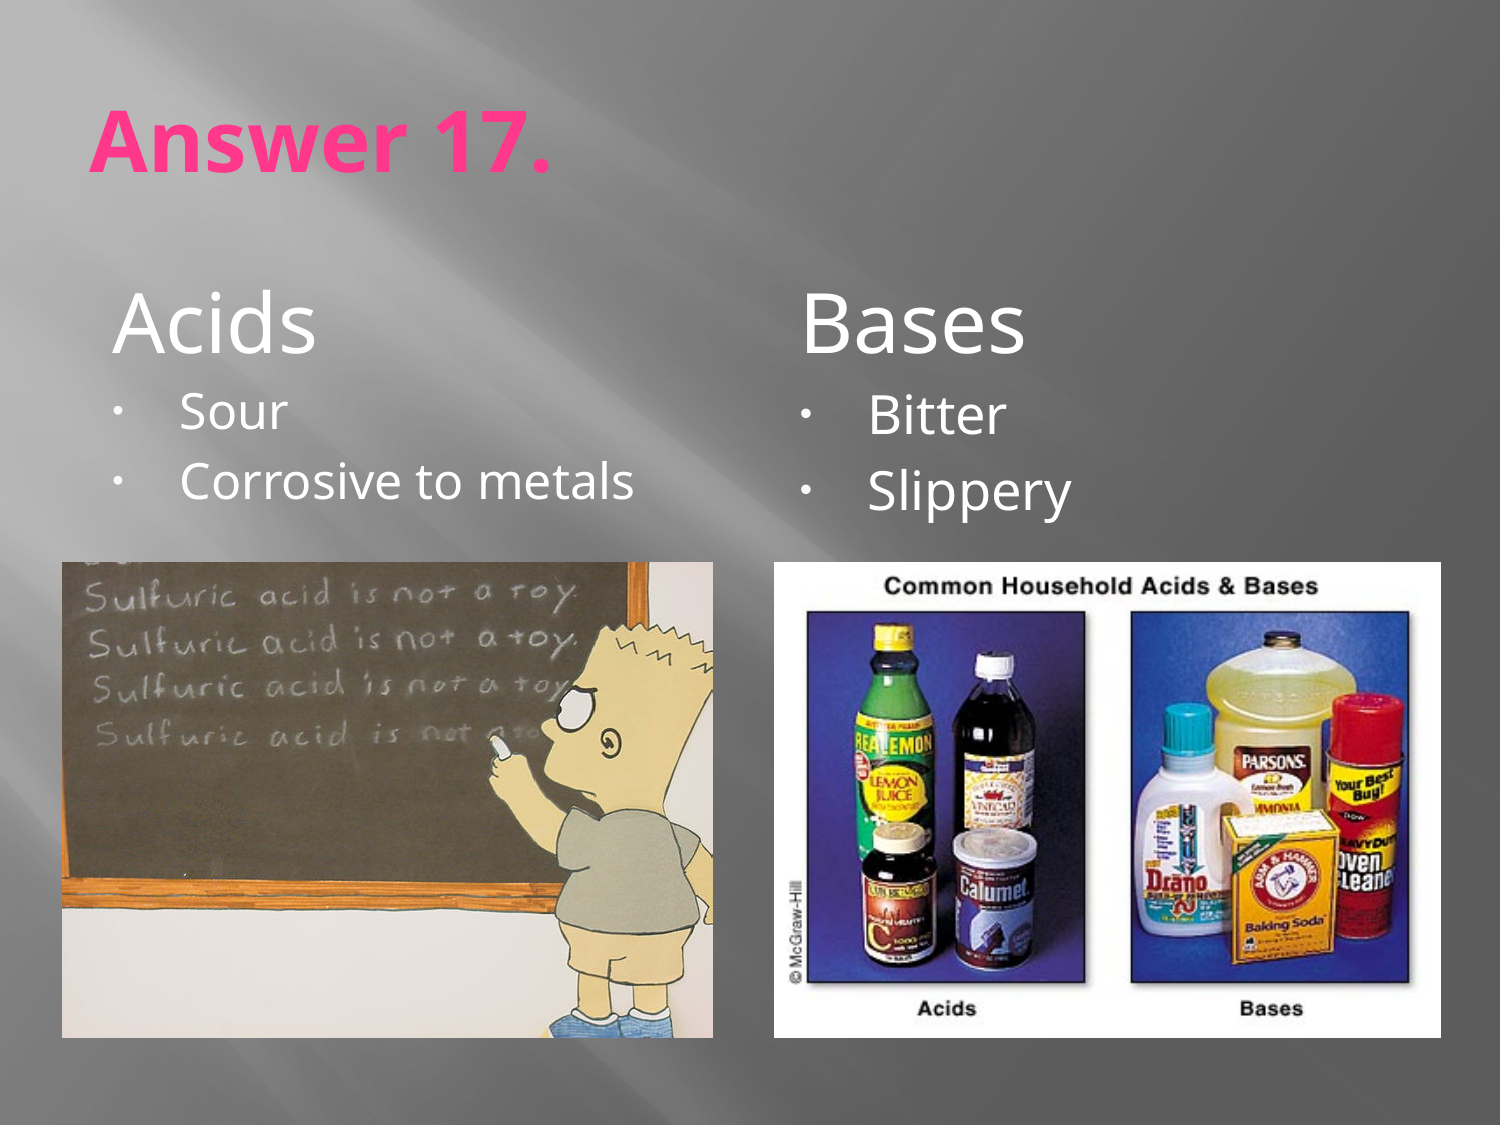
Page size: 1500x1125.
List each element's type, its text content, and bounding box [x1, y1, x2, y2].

list Bases Bitter Slippery [762, 262, 1425, 1005]
picture [774, 562, 1441, 1038]
picture [62, 562, 713, 1038]
title Answer 17. [75, 45, 1425, 233]
list Acids Sour Corrosive to metals [75, 262, 738, 575]
